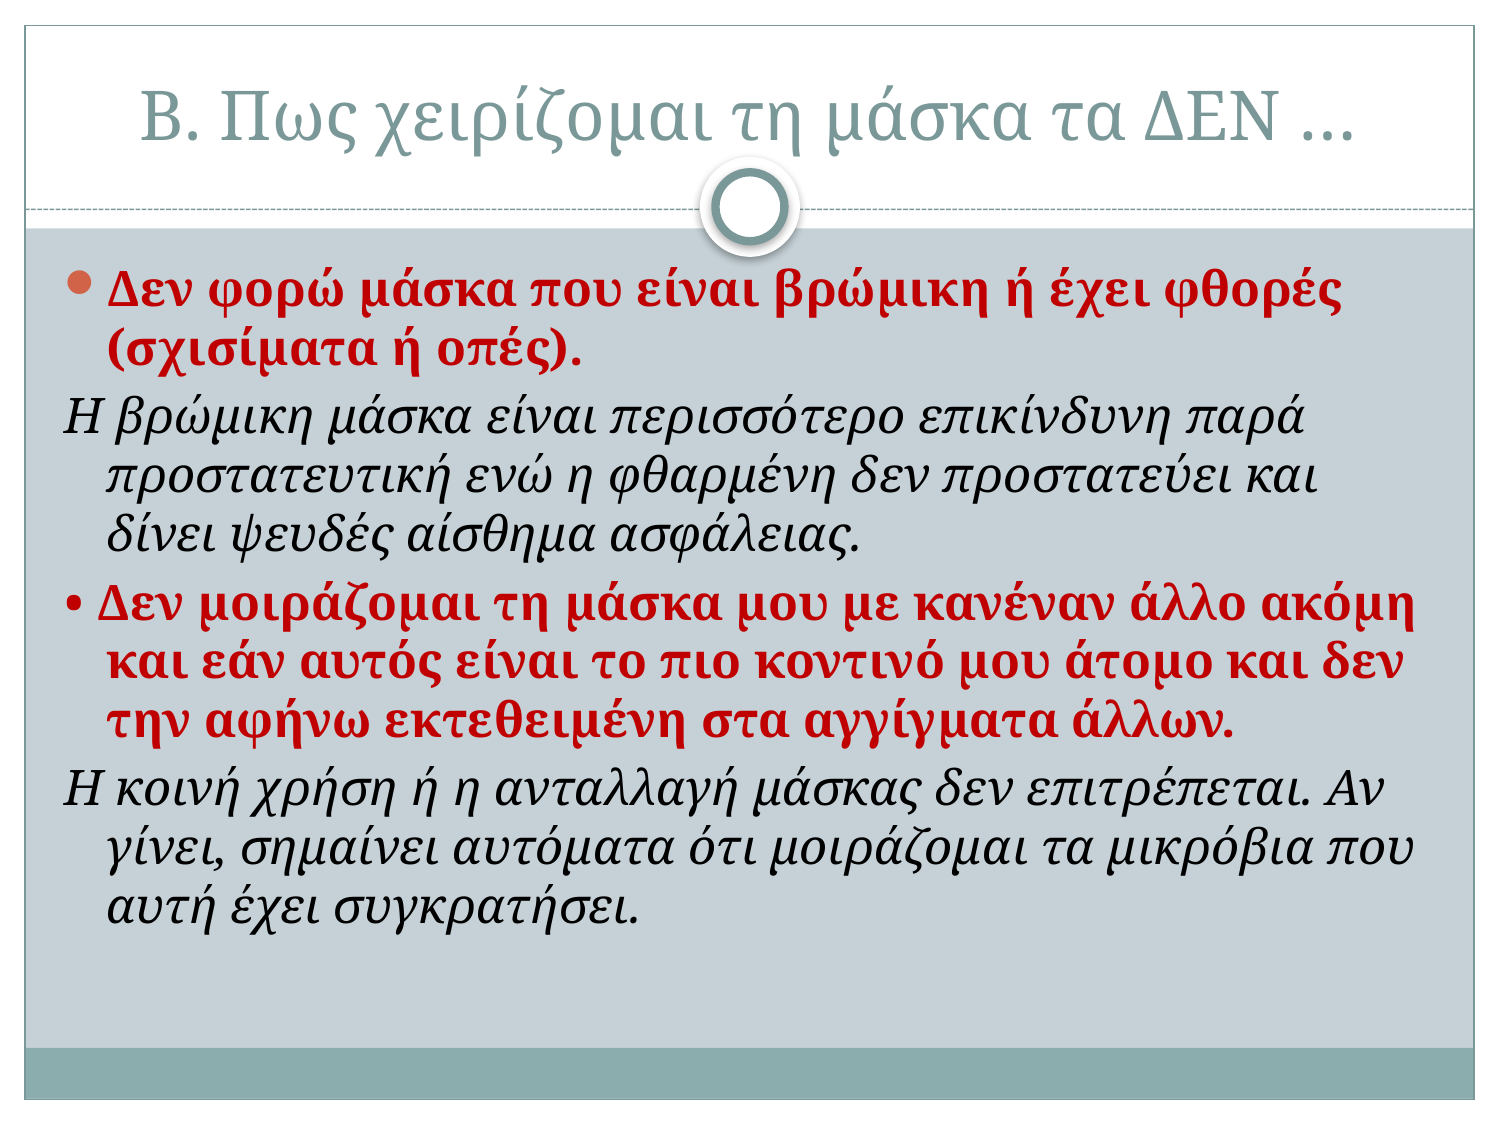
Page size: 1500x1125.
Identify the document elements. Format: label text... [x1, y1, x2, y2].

list Δεν φορώ μάσκα που είναι βρώμικη ή έχει φθορές (σχισίματα ή οπές). Η βρώμικη μάσκα είναι περισσότερο επικίνδυνη παρά προστατευτική ενώ η φθαρμένη δεν προστατεύει και δίνει ψευδές αίσθημα ασφάλειας. • Δεν μοιράζομαι τη μάσκα μου με κανέναν άλλο ακόμη και εάν αυτός είναι το πιο κοντινό μου άτομο και δεν την αφήνω εκτεθειμένη στα αγγίγματα άλλων. Η κοινή χρήση ή η ανταλλαγή μάσκας δεν επιτρέπεται. Αν γίνει, σημαίνει αυτόματα ότι μοιράζομαι τα μικρόβια που αυτή έχει συγκρατήσει. [49, 250, 1445, 1001]
title Β. Πως χειρίζομαι τη μάσκα τα ΔΕΝ … [49, 37, 1450, 162]
